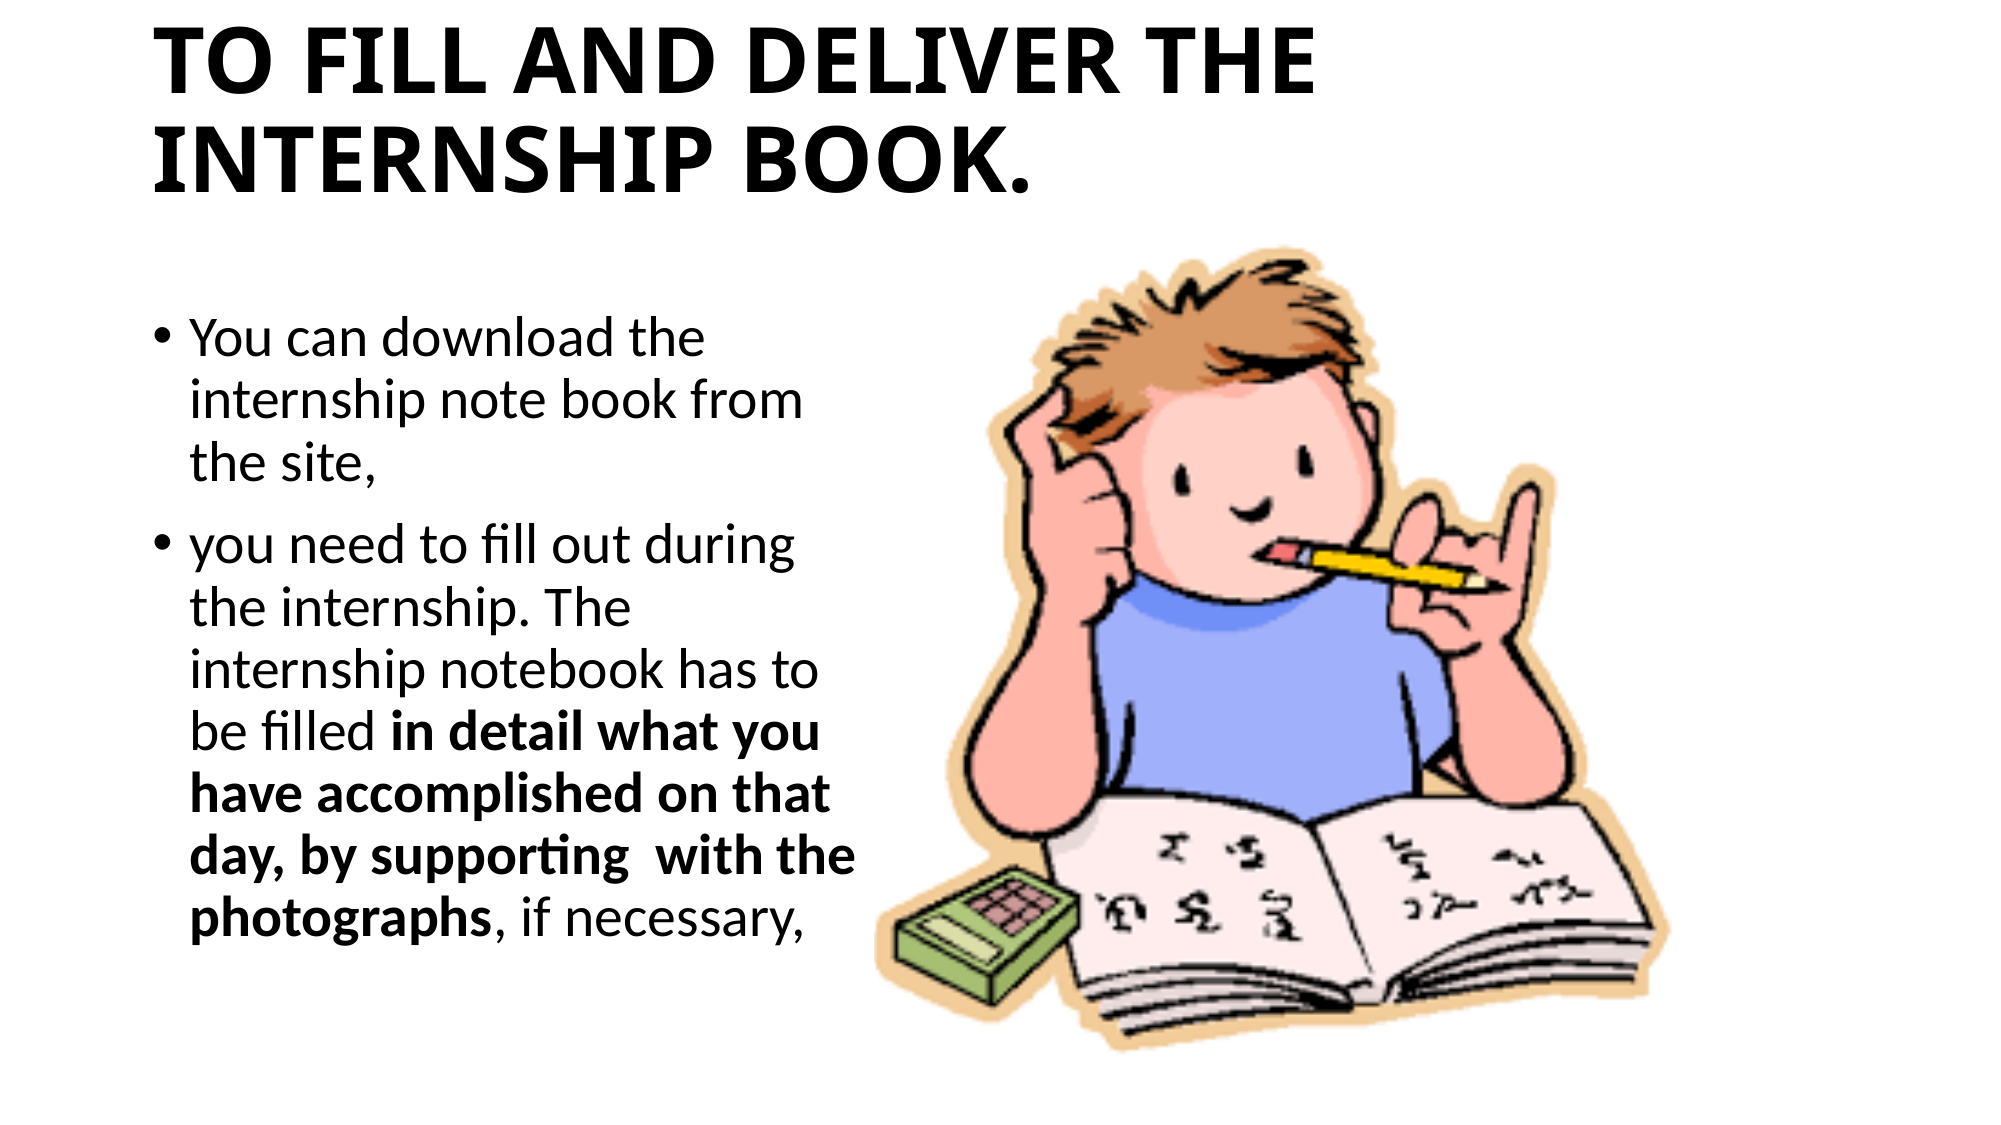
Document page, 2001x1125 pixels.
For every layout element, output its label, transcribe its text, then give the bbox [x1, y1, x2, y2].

picture [874, 239, 1683, 1066]
title TO FILL AND DELIVER THE INTERNSHIP BOOK. [137, 59, 1863, 278]
list You can download the internship note book from the site, you need to fill out during the internship. The internship notebook has to be filled in detail what you have accomplished on that day, by supporting with the photographs, if necessary, [137, 299, 874, 1014]
